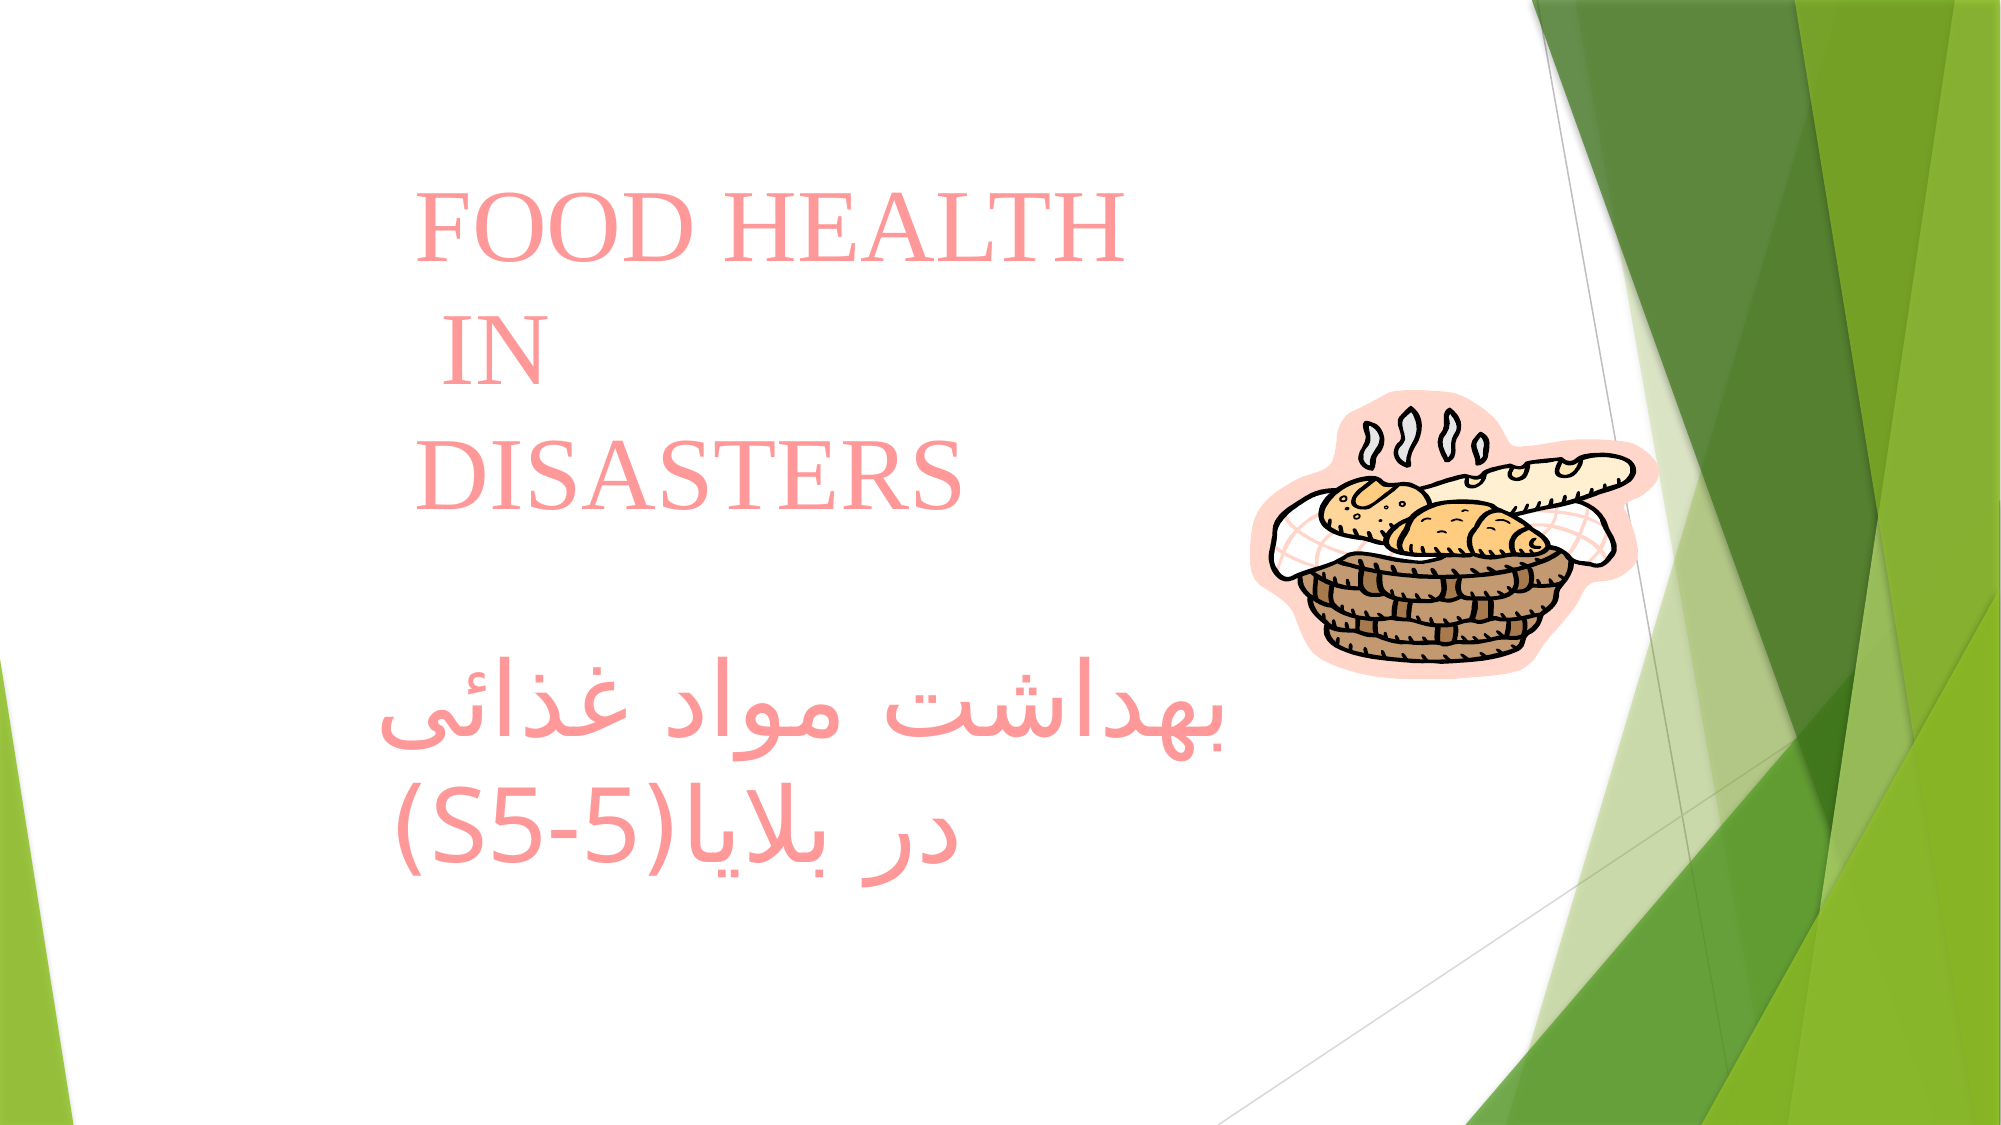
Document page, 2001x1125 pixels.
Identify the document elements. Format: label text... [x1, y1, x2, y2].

title FOOD HEALTH IN DISASTERS [399, 149, 1300, 538]
list بهداشت مواد غذائی در بلایا(S5-5) [312, 624, 1263, 975]
picture [1249, 386, 1663, 683]
